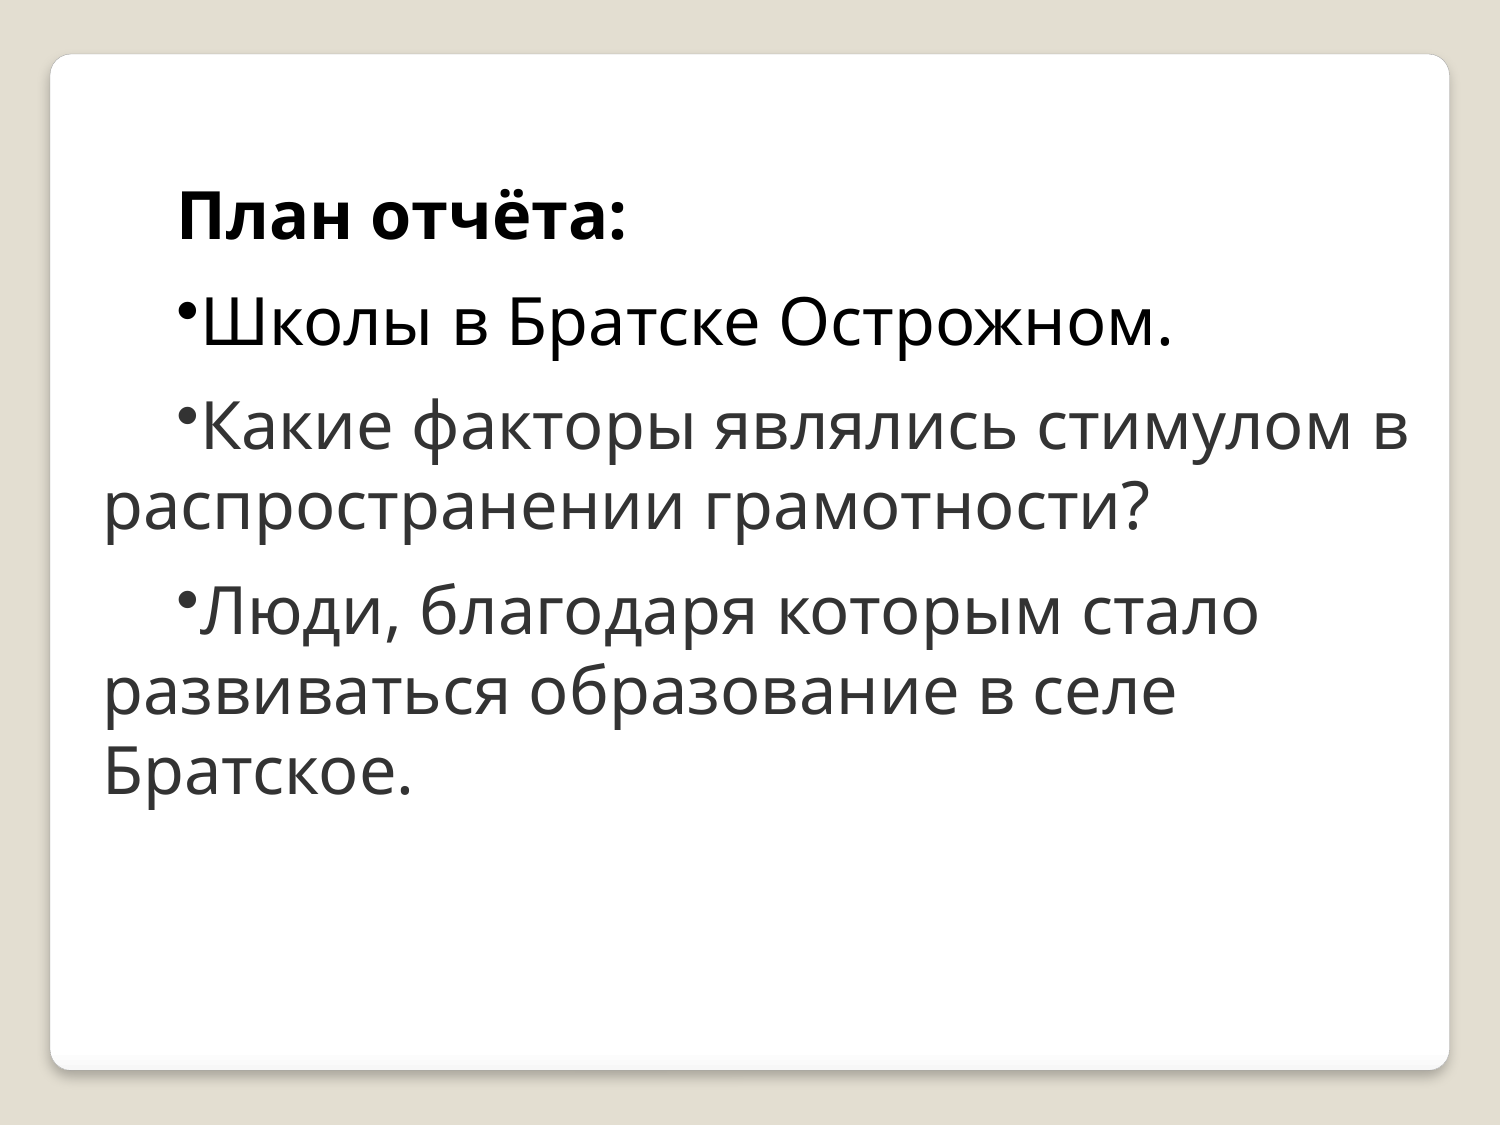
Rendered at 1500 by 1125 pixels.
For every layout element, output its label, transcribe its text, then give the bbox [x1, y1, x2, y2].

text_box План отчёта: Школы в Братске Острожном. Какие факторы являлись стимулом в распространении грамотности? Люди, благодаря которым стало развиваться образование в селе Братское. [87, 165, 1438, 816]
